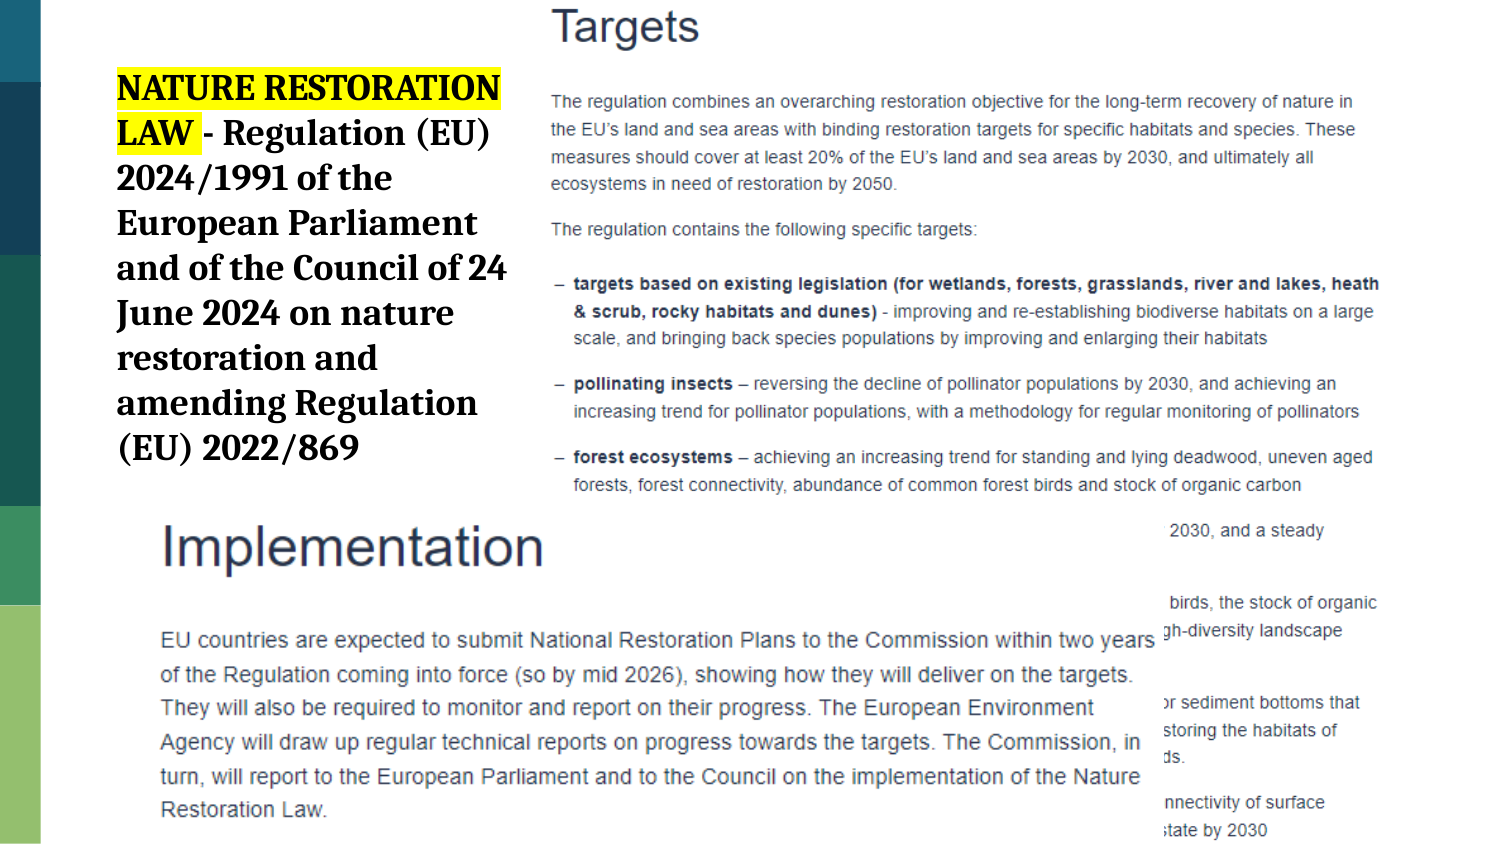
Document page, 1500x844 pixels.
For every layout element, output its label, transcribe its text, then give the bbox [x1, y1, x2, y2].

text_box NATURE RESTORATION LAW - Regulation (EU) 2024/1991 of the European Parliament and of the Council of 24 June 2024 on nature restoration and amending Regulation (EU) 2022/869 [101, 55, 538, 476]
picture [152, 0, 1429, 844]
